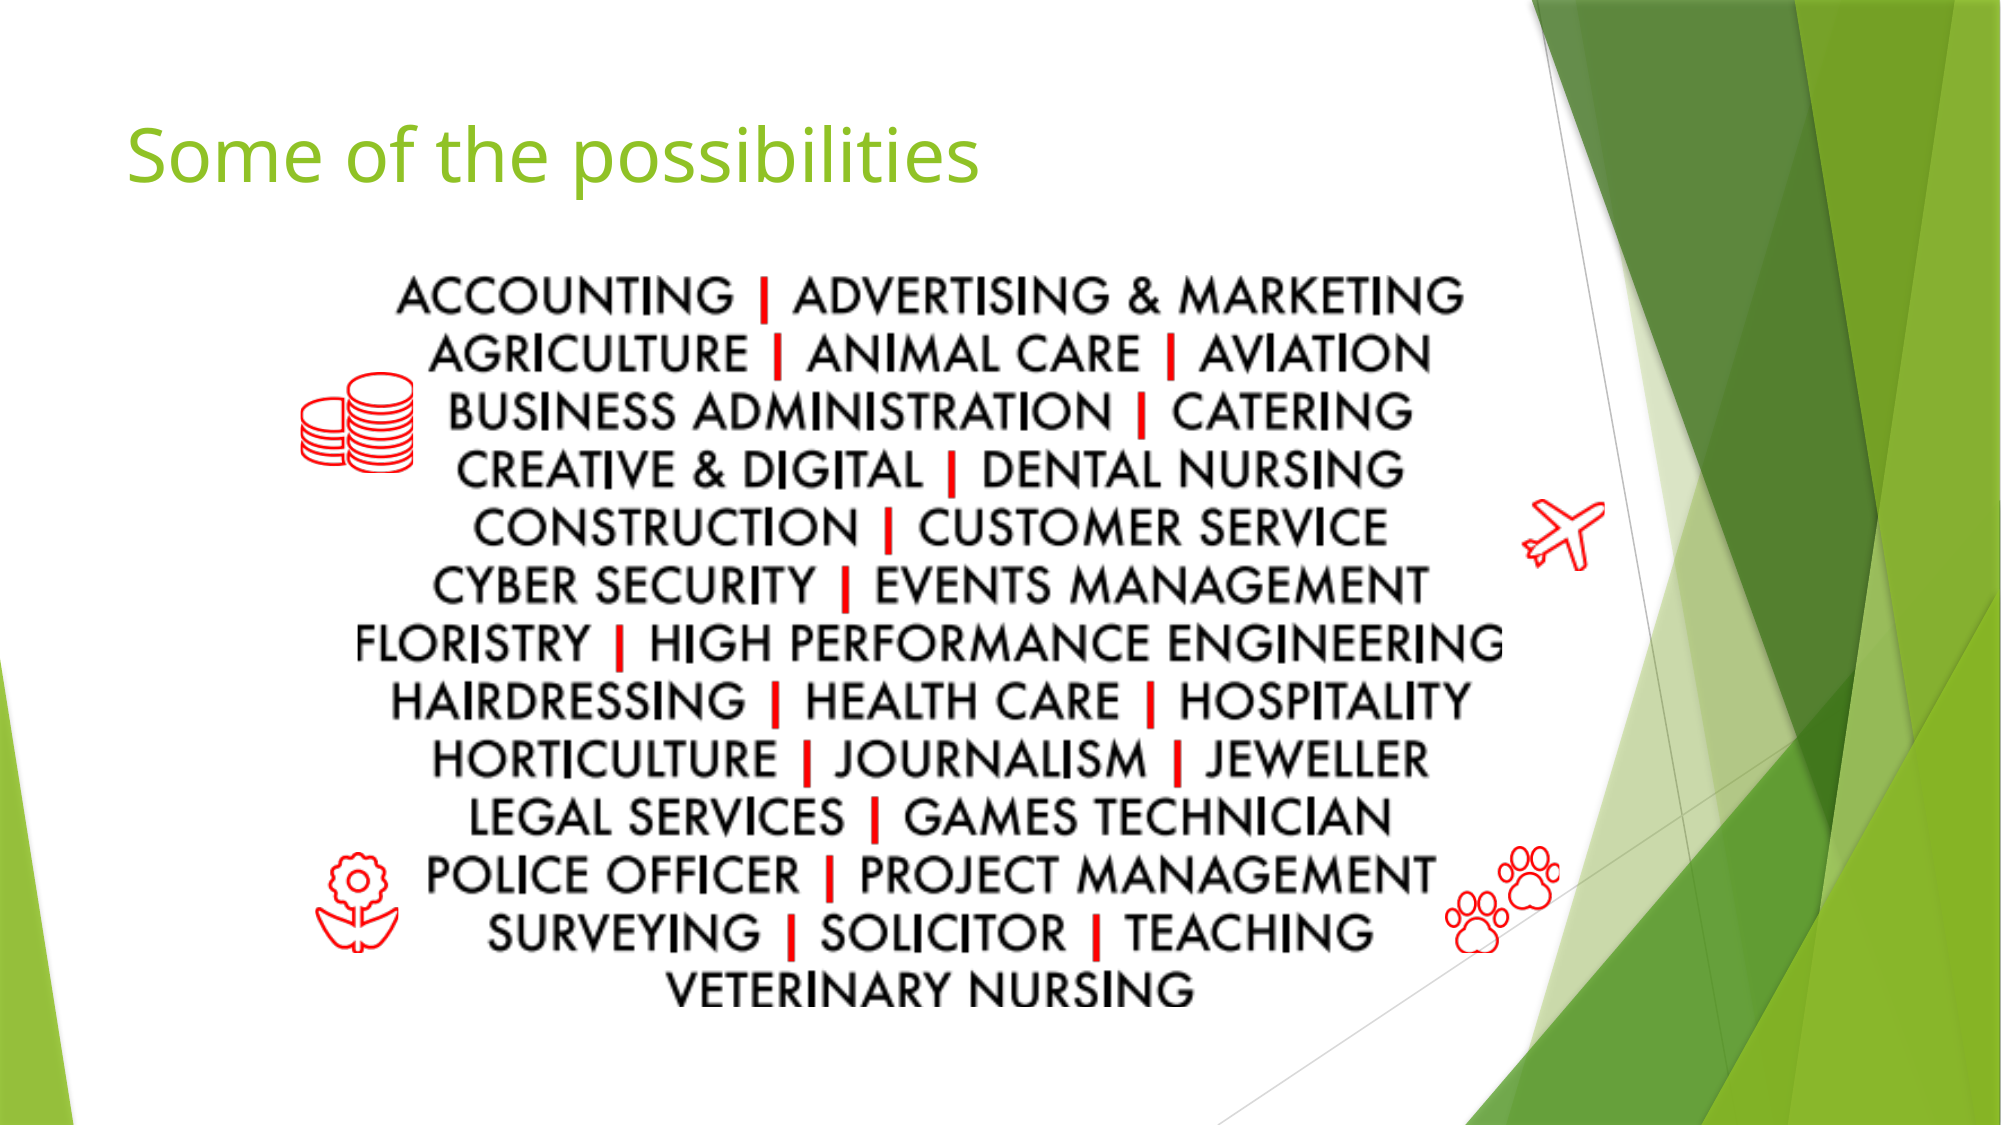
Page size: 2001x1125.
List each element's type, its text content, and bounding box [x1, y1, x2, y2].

picture [1520, 498, 1606, 571]
title Some of the possibilities [111, 99, 1522, 317]
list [357, 256, 1503, 1026]
picture [1444, 845, 1560, 954]
picture [299, 372, 414, 473]
picture [314, 852, 399, 954]
